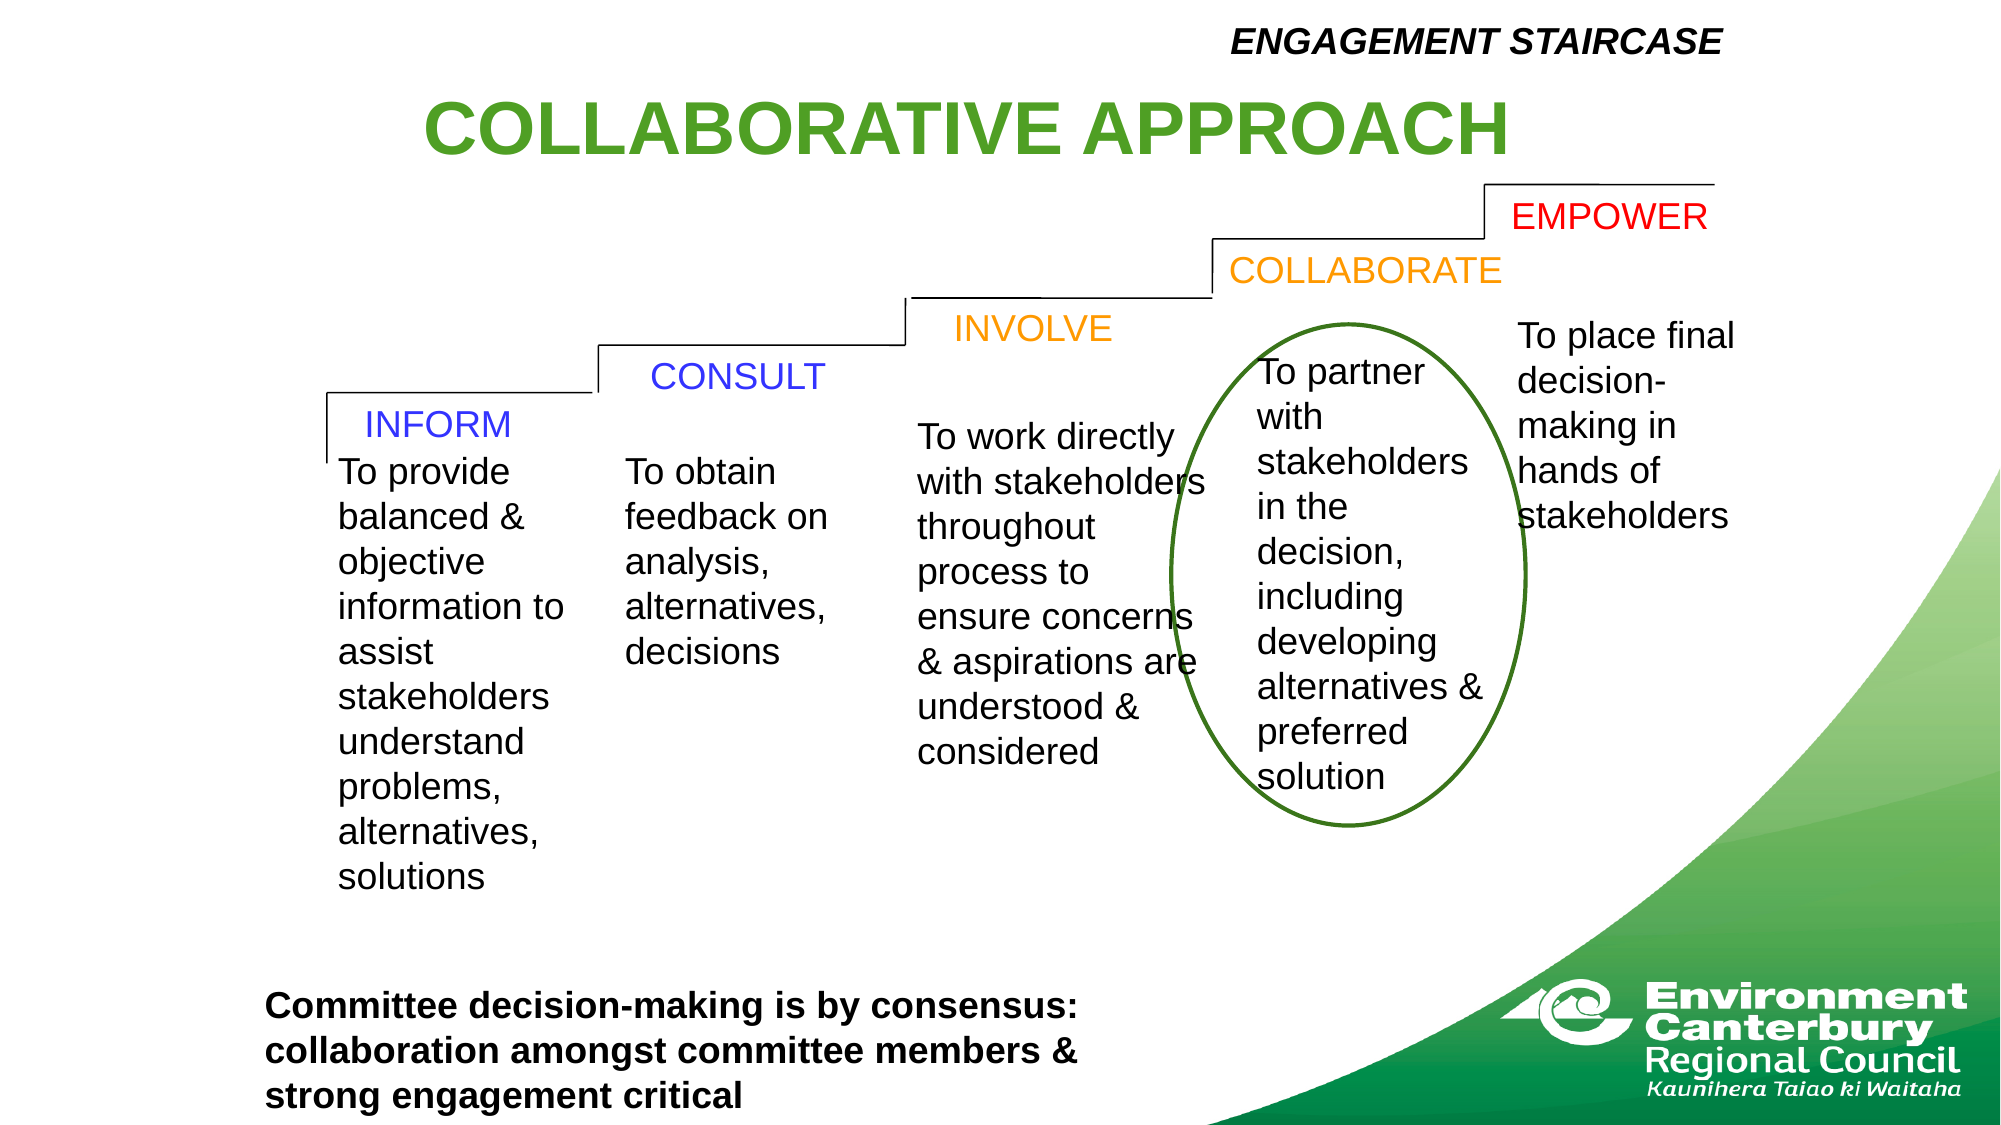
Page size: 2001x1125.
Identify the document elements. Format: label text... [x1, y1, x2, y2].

text_box [1284, 322, 1413, 339]
text_box [1216, 371, 1242, 779]
text_box Committee decision-making is by consensus: collaboration amongst committee members & strong engagement critical [249, 973, 1211, 1124]
text_box ENGAGEMENT STAIRCASE [1215, 10, 1753, 70]
text_box INFORM [349, 392, 528, 439]
text_box [1514, 544, 1528, 672]
text_box EMPOWER [1496, 184, 1724, 245]
title COLLABORATIVE APPROACH [285, 31, 1650, 219]
text_box To work directly with stakeholders throughout process to ensure concerns & aspirations are understood & considered [902, 404, 1222, 780]
picture [0, 0, 2001, 1125]
text_box [1272, 804, 1425, 828]
text_box INVOLVE [938, 296, 1129, 357]
text_box To partner with stakeholders in the decision, including developing alternatives & preferred solution [1242, 339, 1514, 804]
text_box To obtain feedback on analysis, alternatives, decisions [610, 439, 894, 680]
text_box To provide balanced & objective information to assist stakeholders understand problems, alternatives, solutions [323, 439, 587, 905]
text_box To place final decision-making in hands of stakeholders [1502, 303, 1757, 544]
text_box COLLABORATE [1214, 238, 1519, 299]
text_box CONSULT [635, 345, 842, 405]
